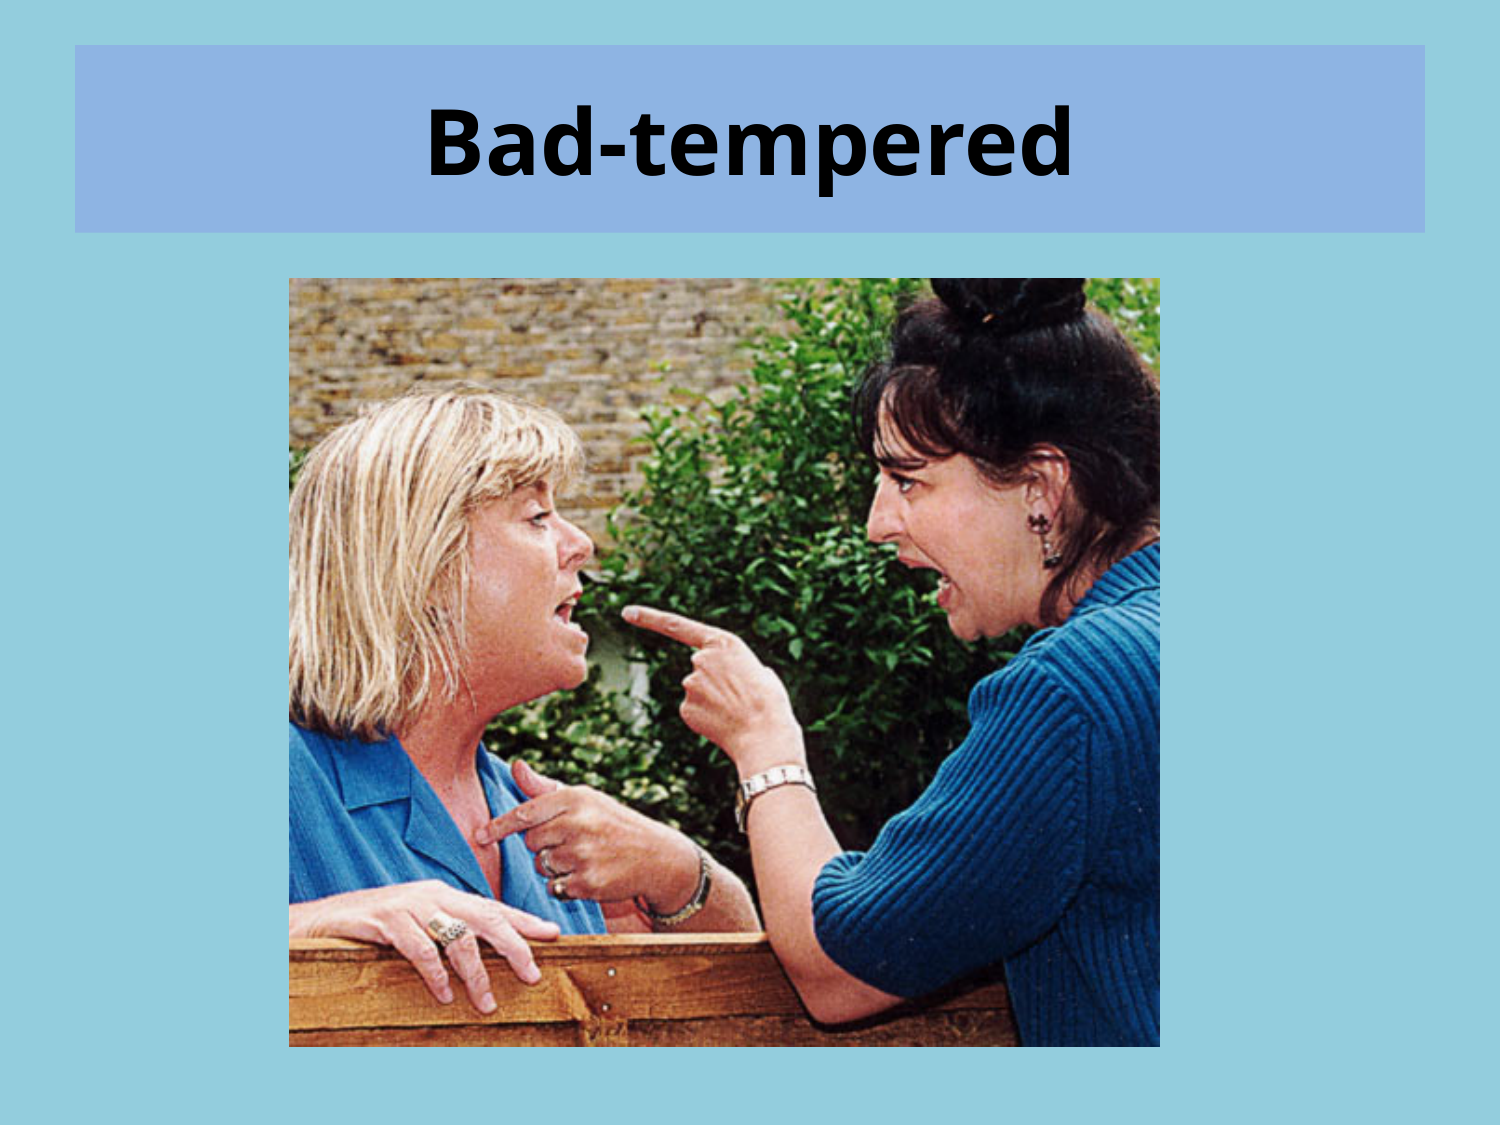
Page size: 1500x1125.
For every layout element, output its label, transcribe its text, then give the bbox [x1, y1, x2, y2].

title Bad-tempered [75, 45, 1425, 233]
picture [289, 278, 1160, 1047]
